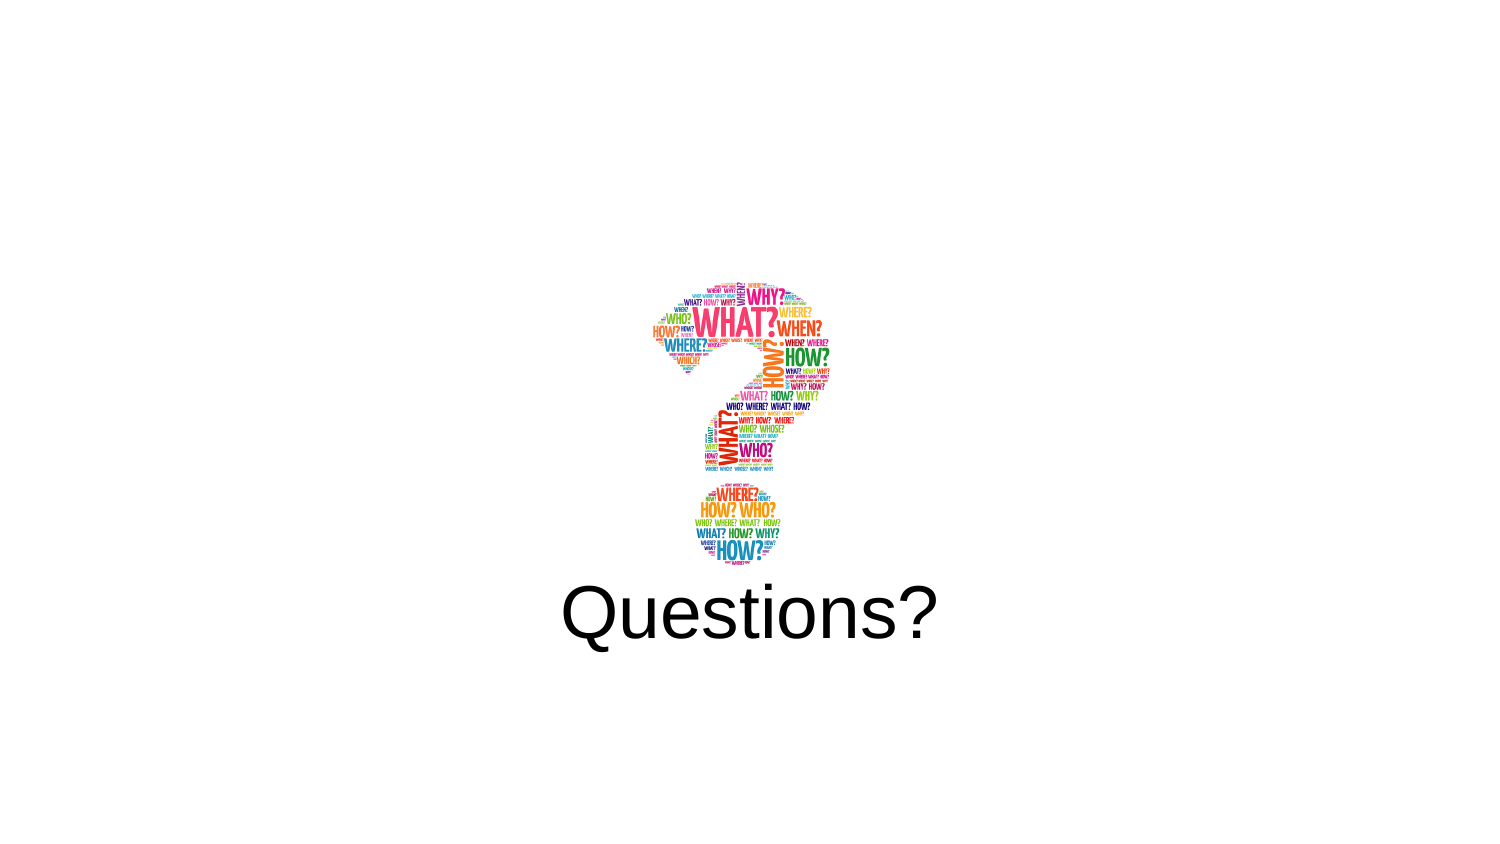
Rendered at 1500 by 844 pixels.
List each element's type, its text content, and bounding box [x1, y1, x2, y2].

title Questions? [51, 539, 1449, 678]
picture [542, 270, 947, 574]
